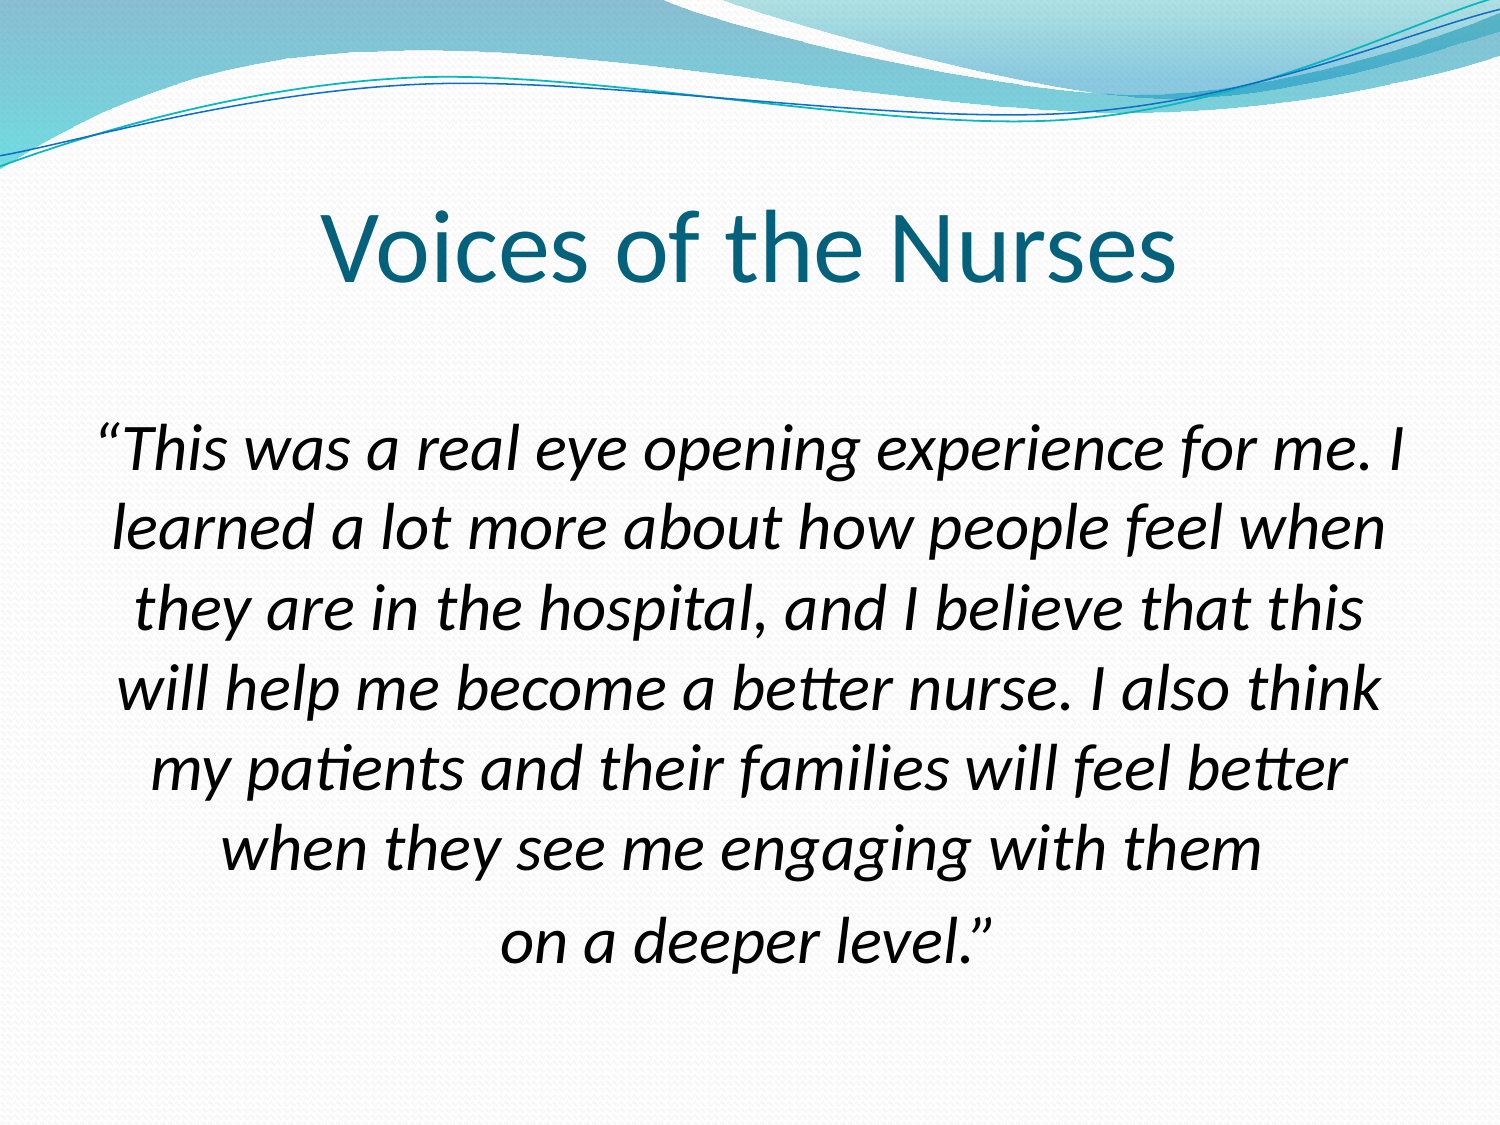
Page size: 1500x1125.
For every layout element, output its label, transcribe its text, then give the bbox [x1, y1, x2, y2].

title Voices of the Nurses [75, 115, 1425, 303]
list “This was a real eye opening experience for me. I learned a lot more about how people feel when they are in the hospital, and I believe that this will help me become a better nurse. I also think my patients and their families will feel better when they see me engaging with them on a deeper level.” [75, 317, 1425, 1038]
